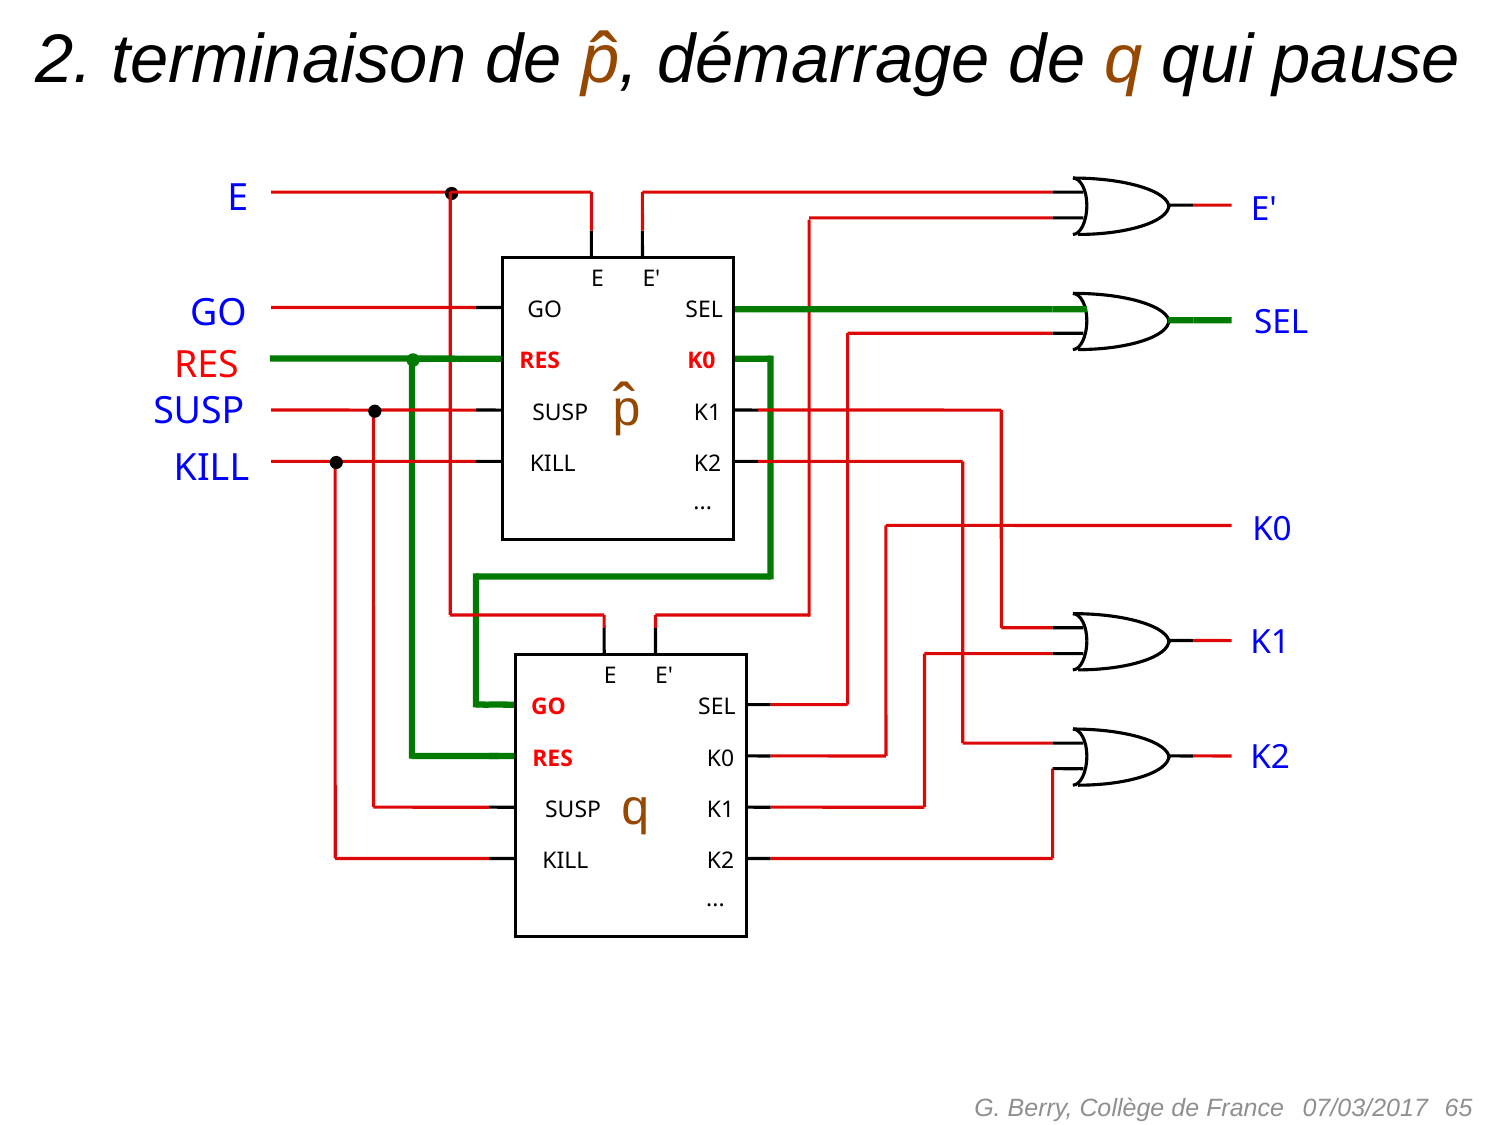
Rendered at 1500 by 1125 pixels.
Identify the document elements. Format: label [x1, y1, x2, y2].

text_box [1250, 735, 1291, 775]
text_box [1252, 506, 1292, 547]
text_box [190, 288, 247, 334]
text_box [1254, 300, 1309, 341]
text_box [227, 172, 249, 218]
text_box [153, 339, 245, 431]
text_box [1250, 620, 1291, 661]
text_box [1250, 187, 1278, 228]
footer [825, 1076, 1300, 1125]
text_box [173, 443, 250, 489]
text_box [576, 0, 634, 116]
title [16, 6, 576, 106]
text_box [269, 178, 1232, 937]
slide_number [1300, 1076, 1500, 1125]
title [634, 6, 1479, 106]
